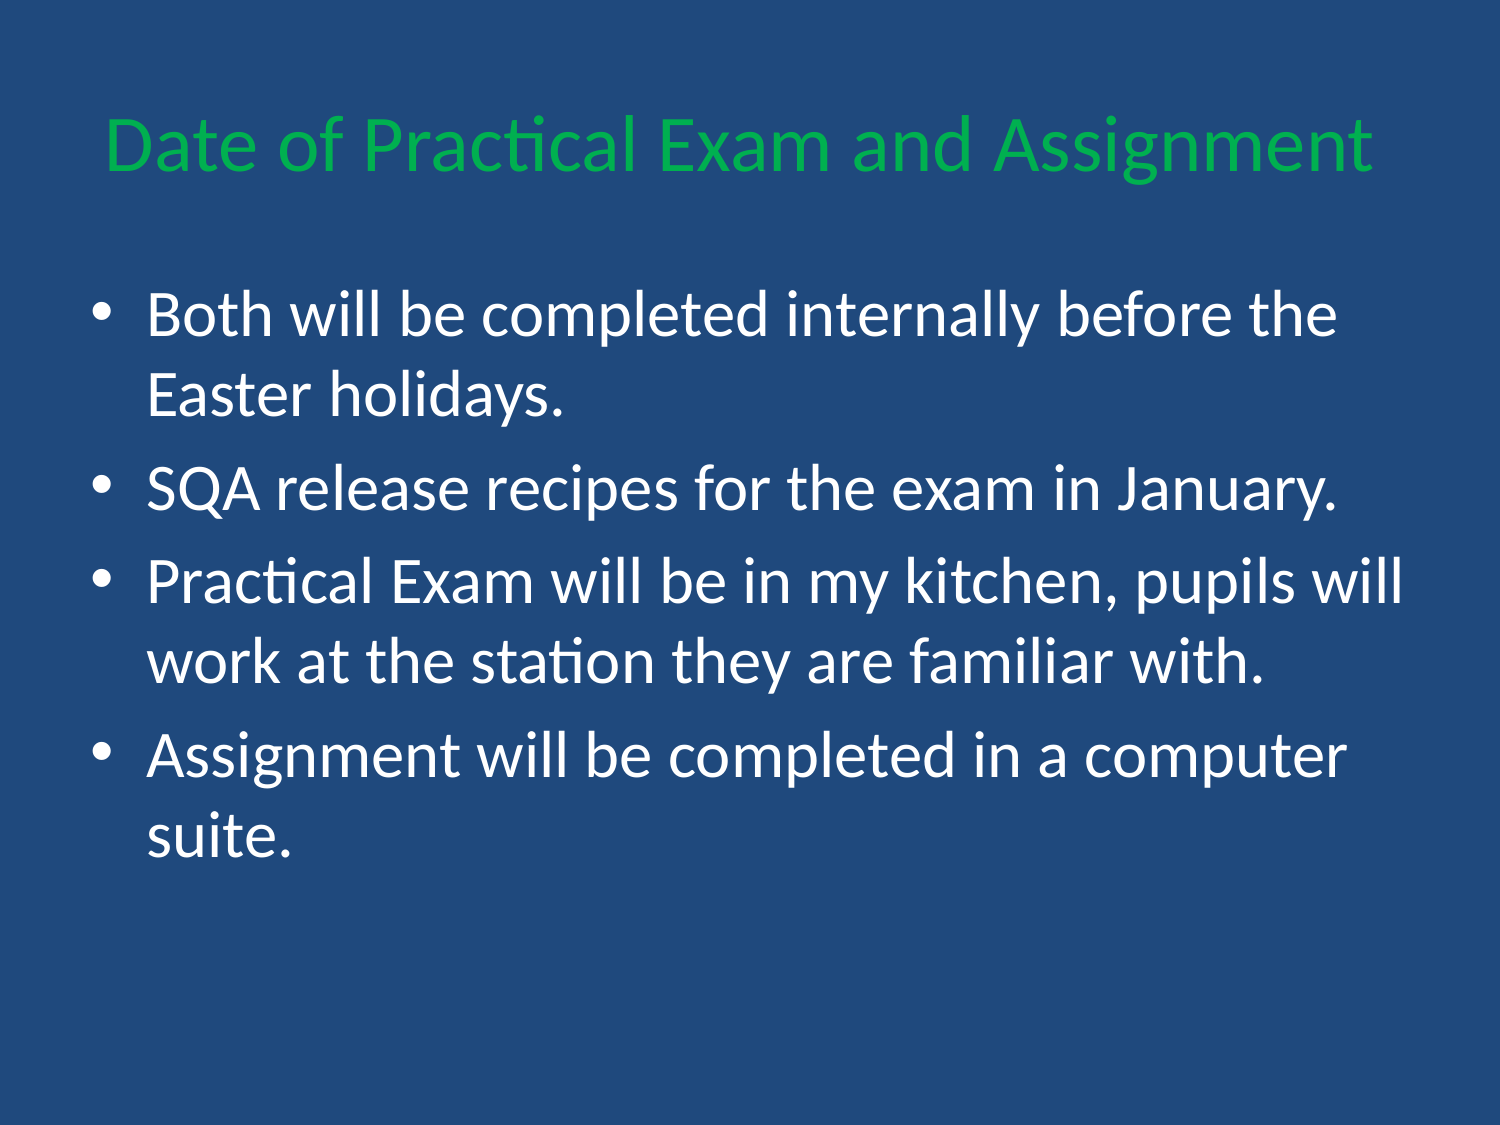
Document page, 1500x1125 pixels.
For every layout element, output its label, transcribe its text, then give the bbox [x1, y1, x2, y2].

title Date of Practical Exam and Assignment [75, 45, 1425, 233]
list Both will be completed internally before the Easter holidays. SQA release recipes for the exam in January. Practical Exam will be in my kitchen, pupils will work at the station they are familiar with. Assignment will be completed in a computer suite. [75, 262, 1425, 1005]
